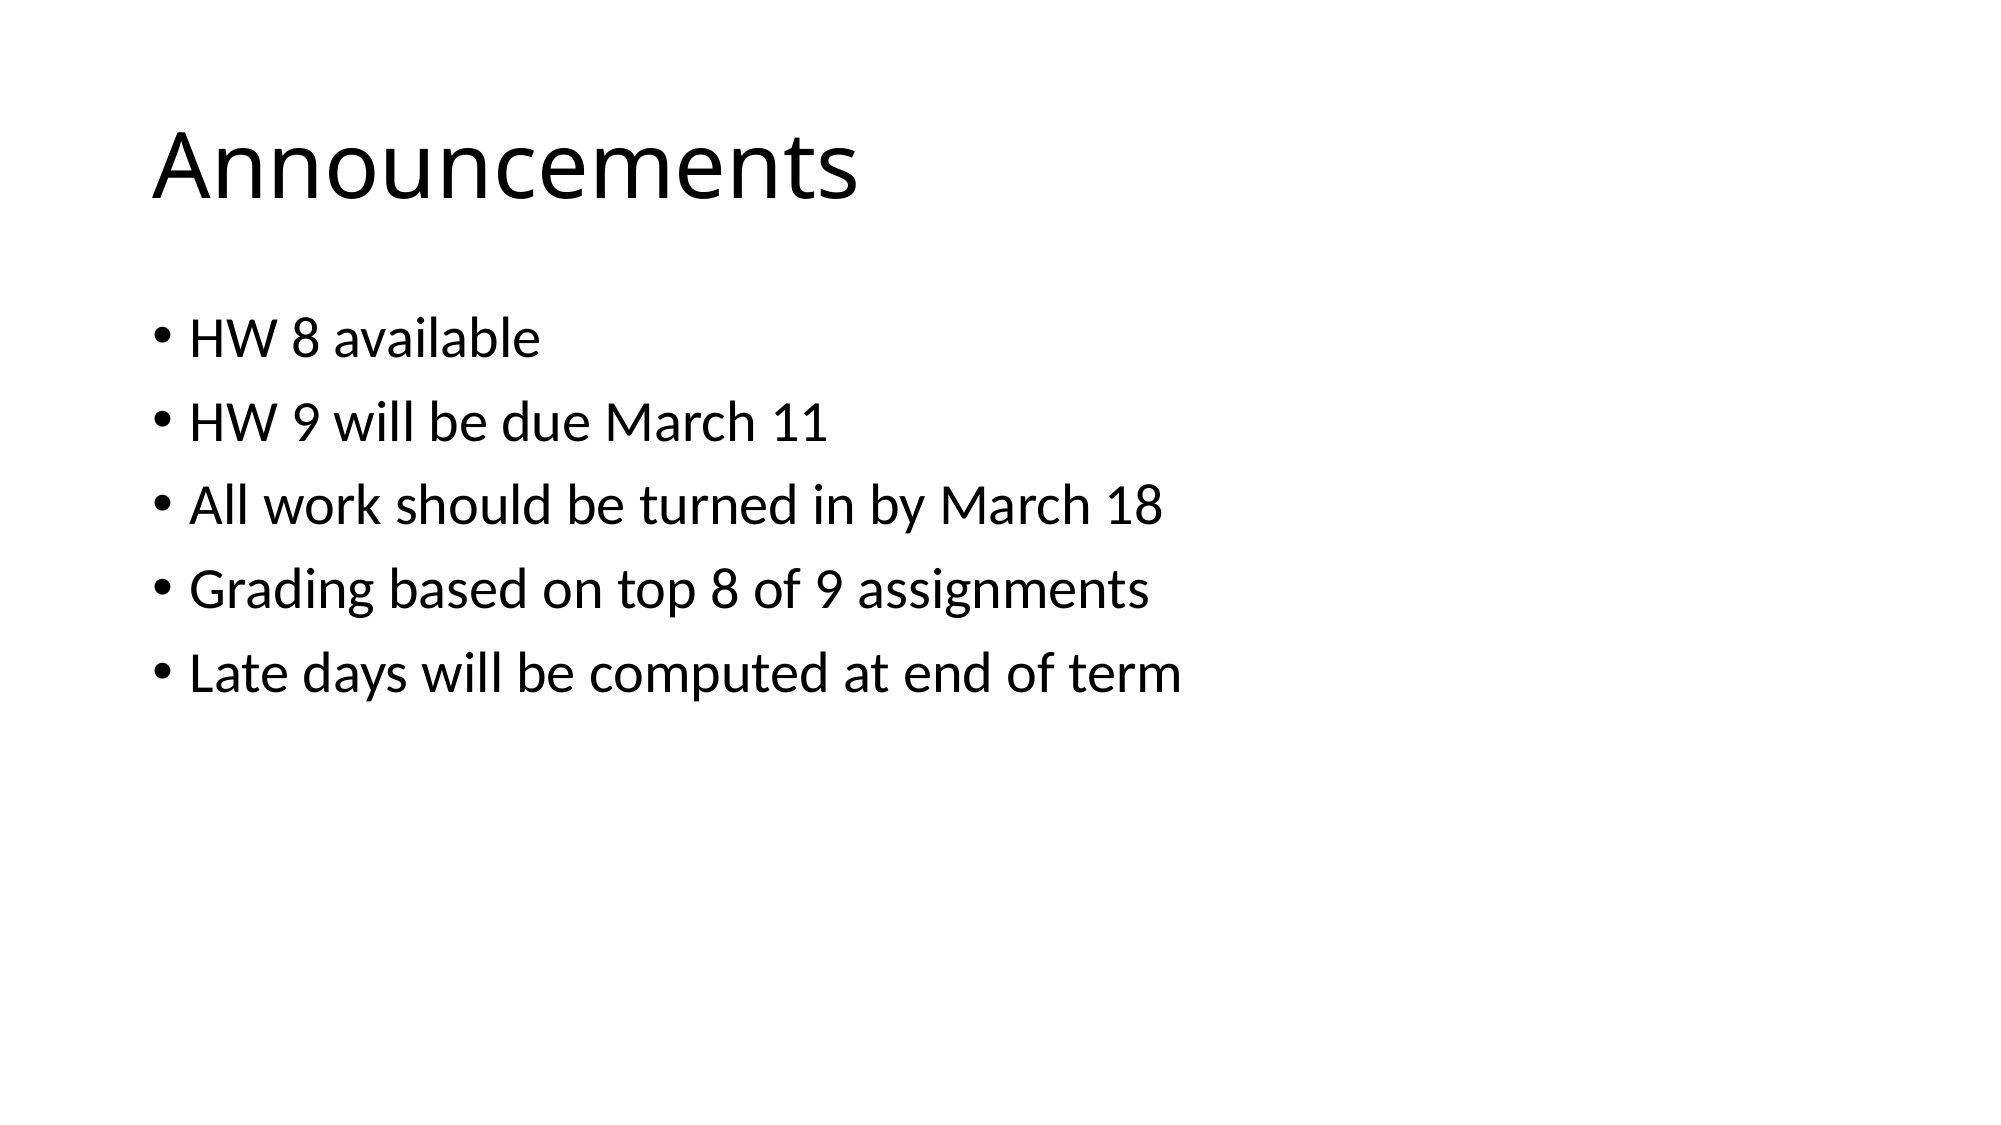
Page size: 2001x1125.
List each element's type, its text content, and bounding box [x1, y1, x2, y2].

list HW 8 available HW 9 will be due March 11 All work should be turned in by March 18 Grading based on top 8 of 9 assignments Late days will be computed at end of term [137, 299, 1863, 1014]
title Announcements [137, 59, 1863, 278]
